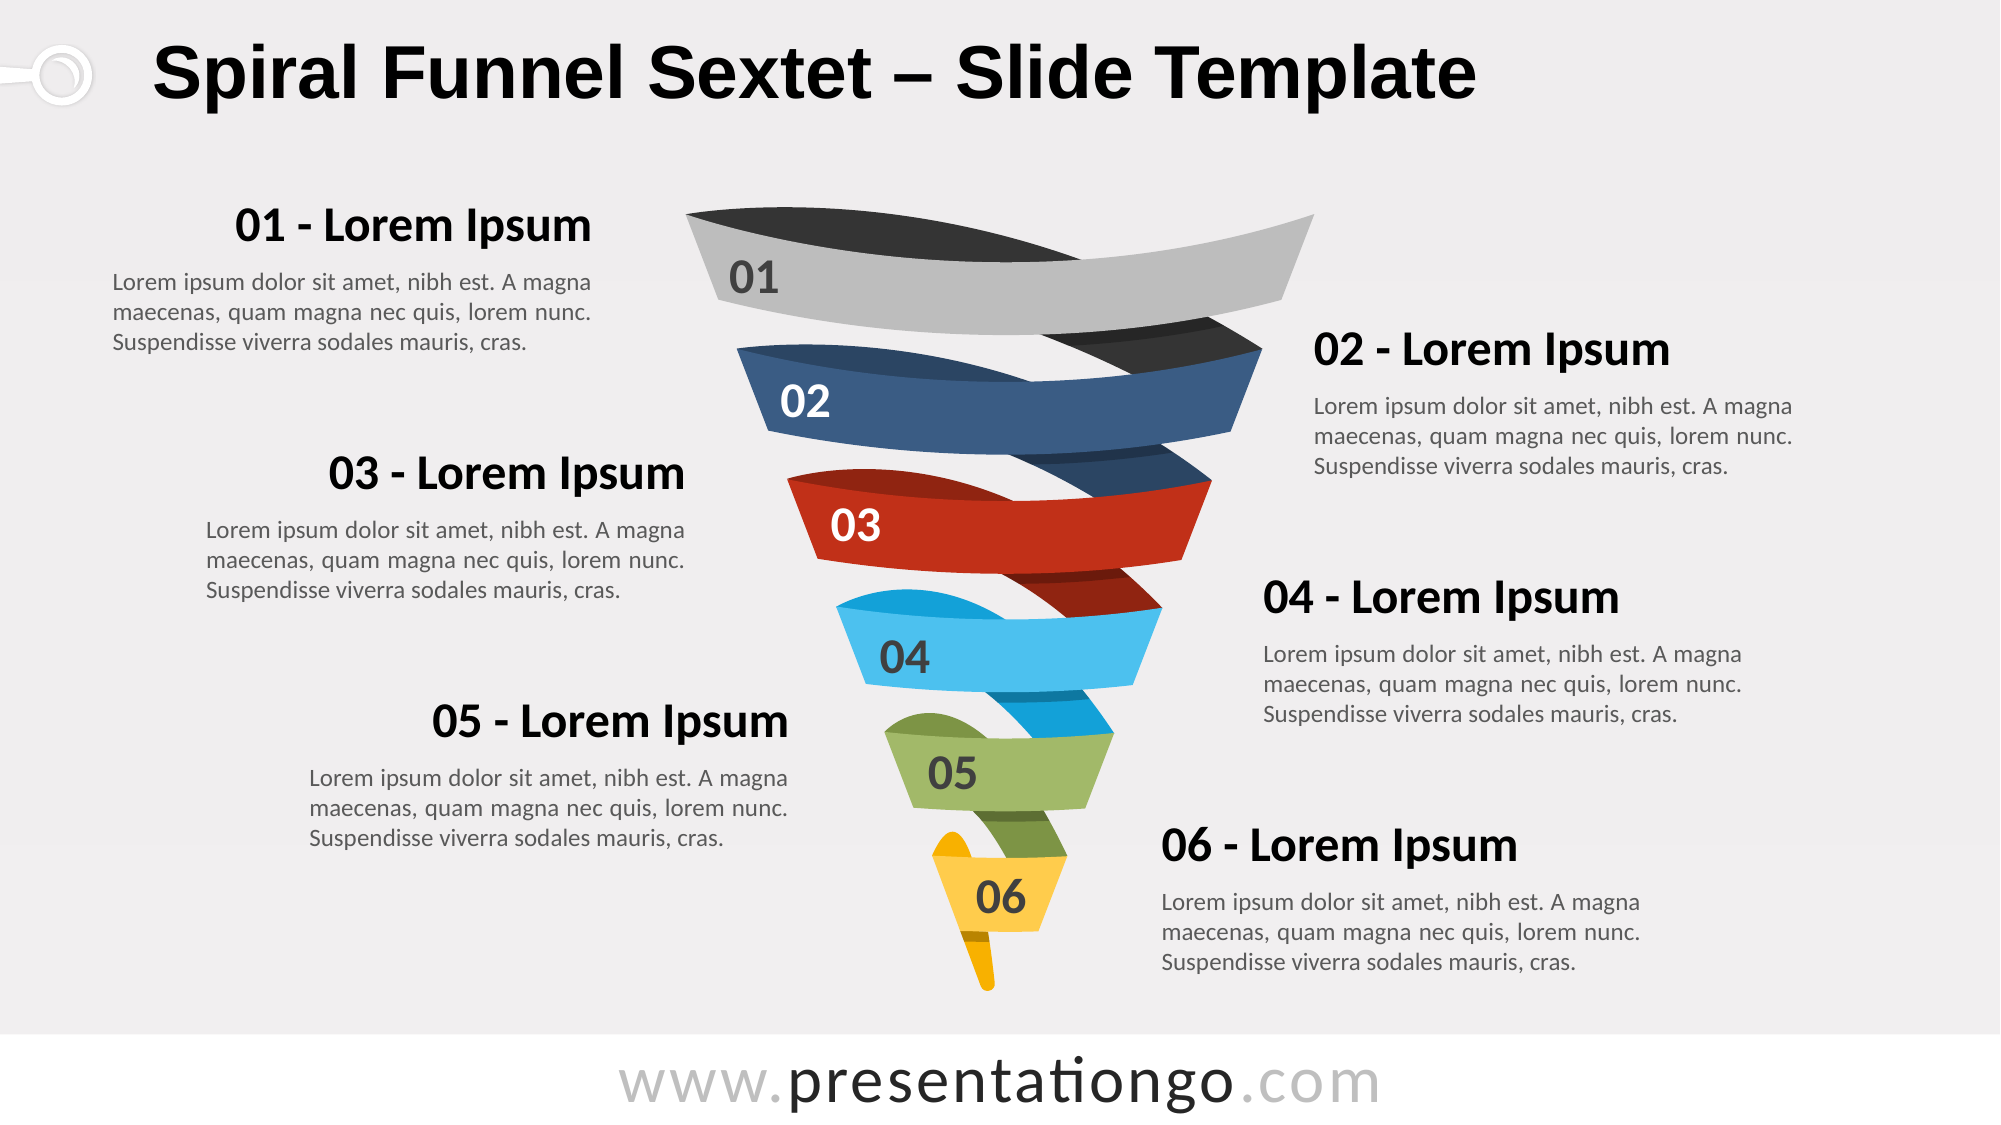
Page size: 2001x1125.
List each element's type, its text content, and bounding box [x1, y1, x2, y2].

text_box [205, 430, 685, 613]
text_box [1315, 554, 1744, 737]
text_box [685, 207, 1315, 991]
title Spiral Funnel Sextet – Slide Template [137, 26, 2000, 148]
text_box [1315, 306, 1794, 489]
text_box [1315, 802, 1642, 985]
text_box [112, 183, 593, 365]
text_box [309, 678, 685, 861]
